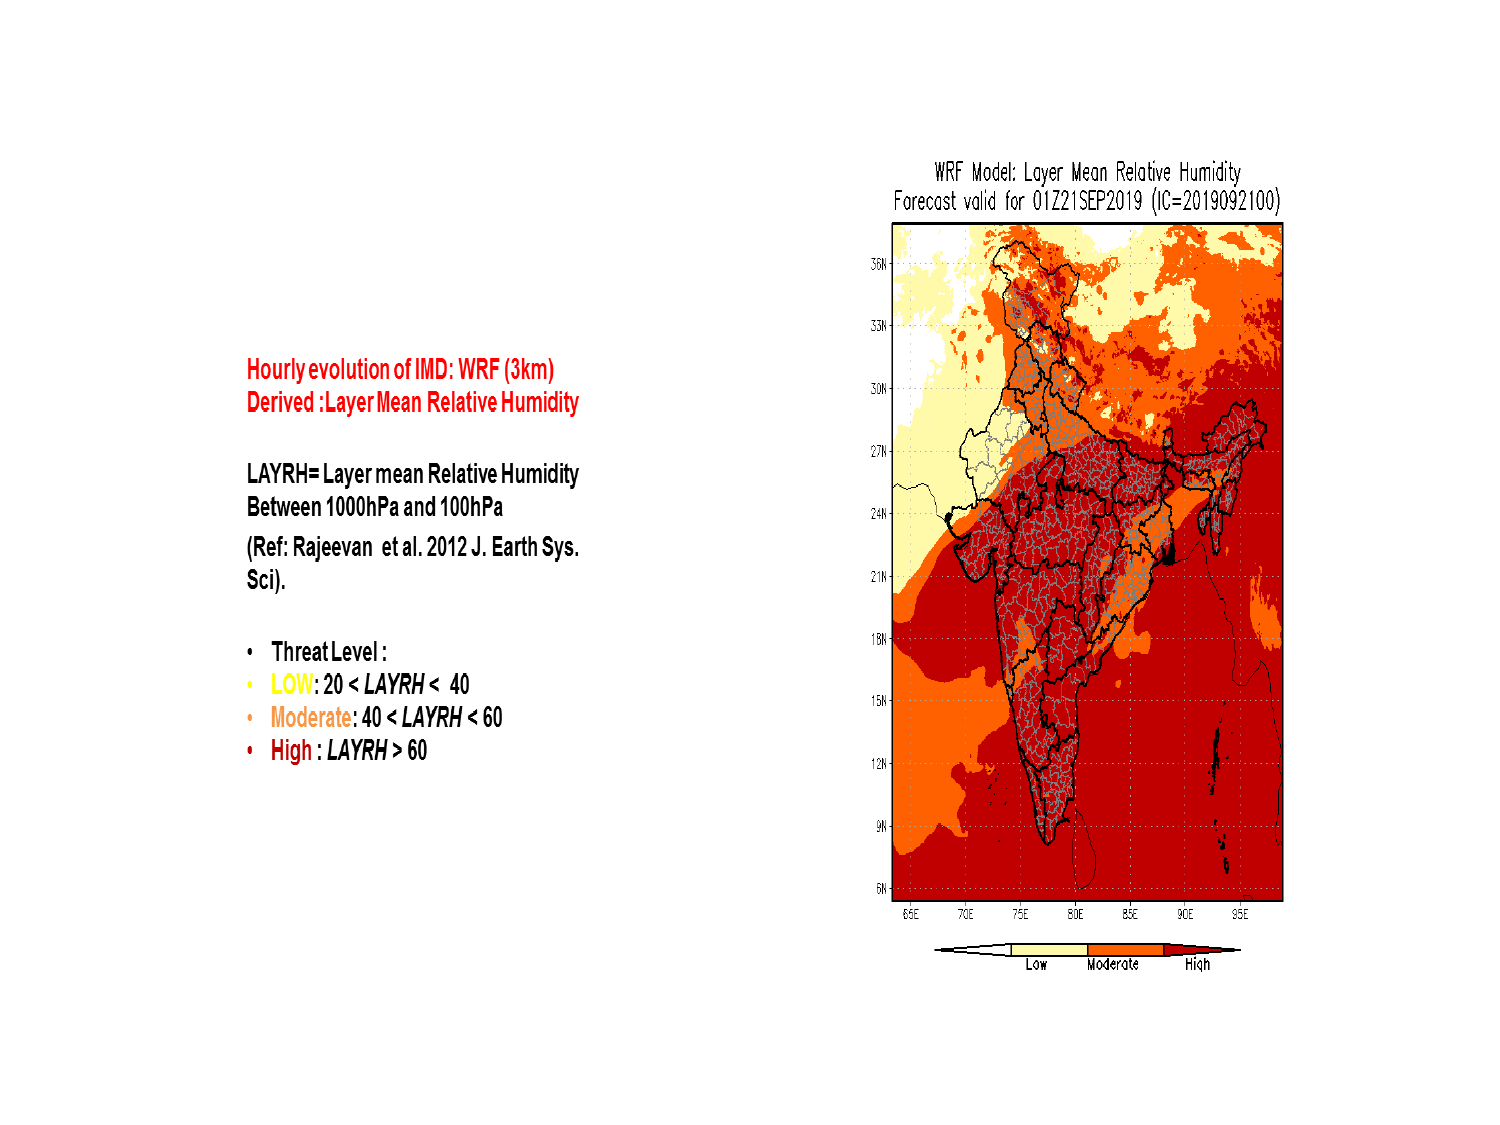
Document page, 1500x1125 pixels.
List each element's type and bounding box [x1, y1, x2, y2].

picture [74, 149, 1426, 976]
